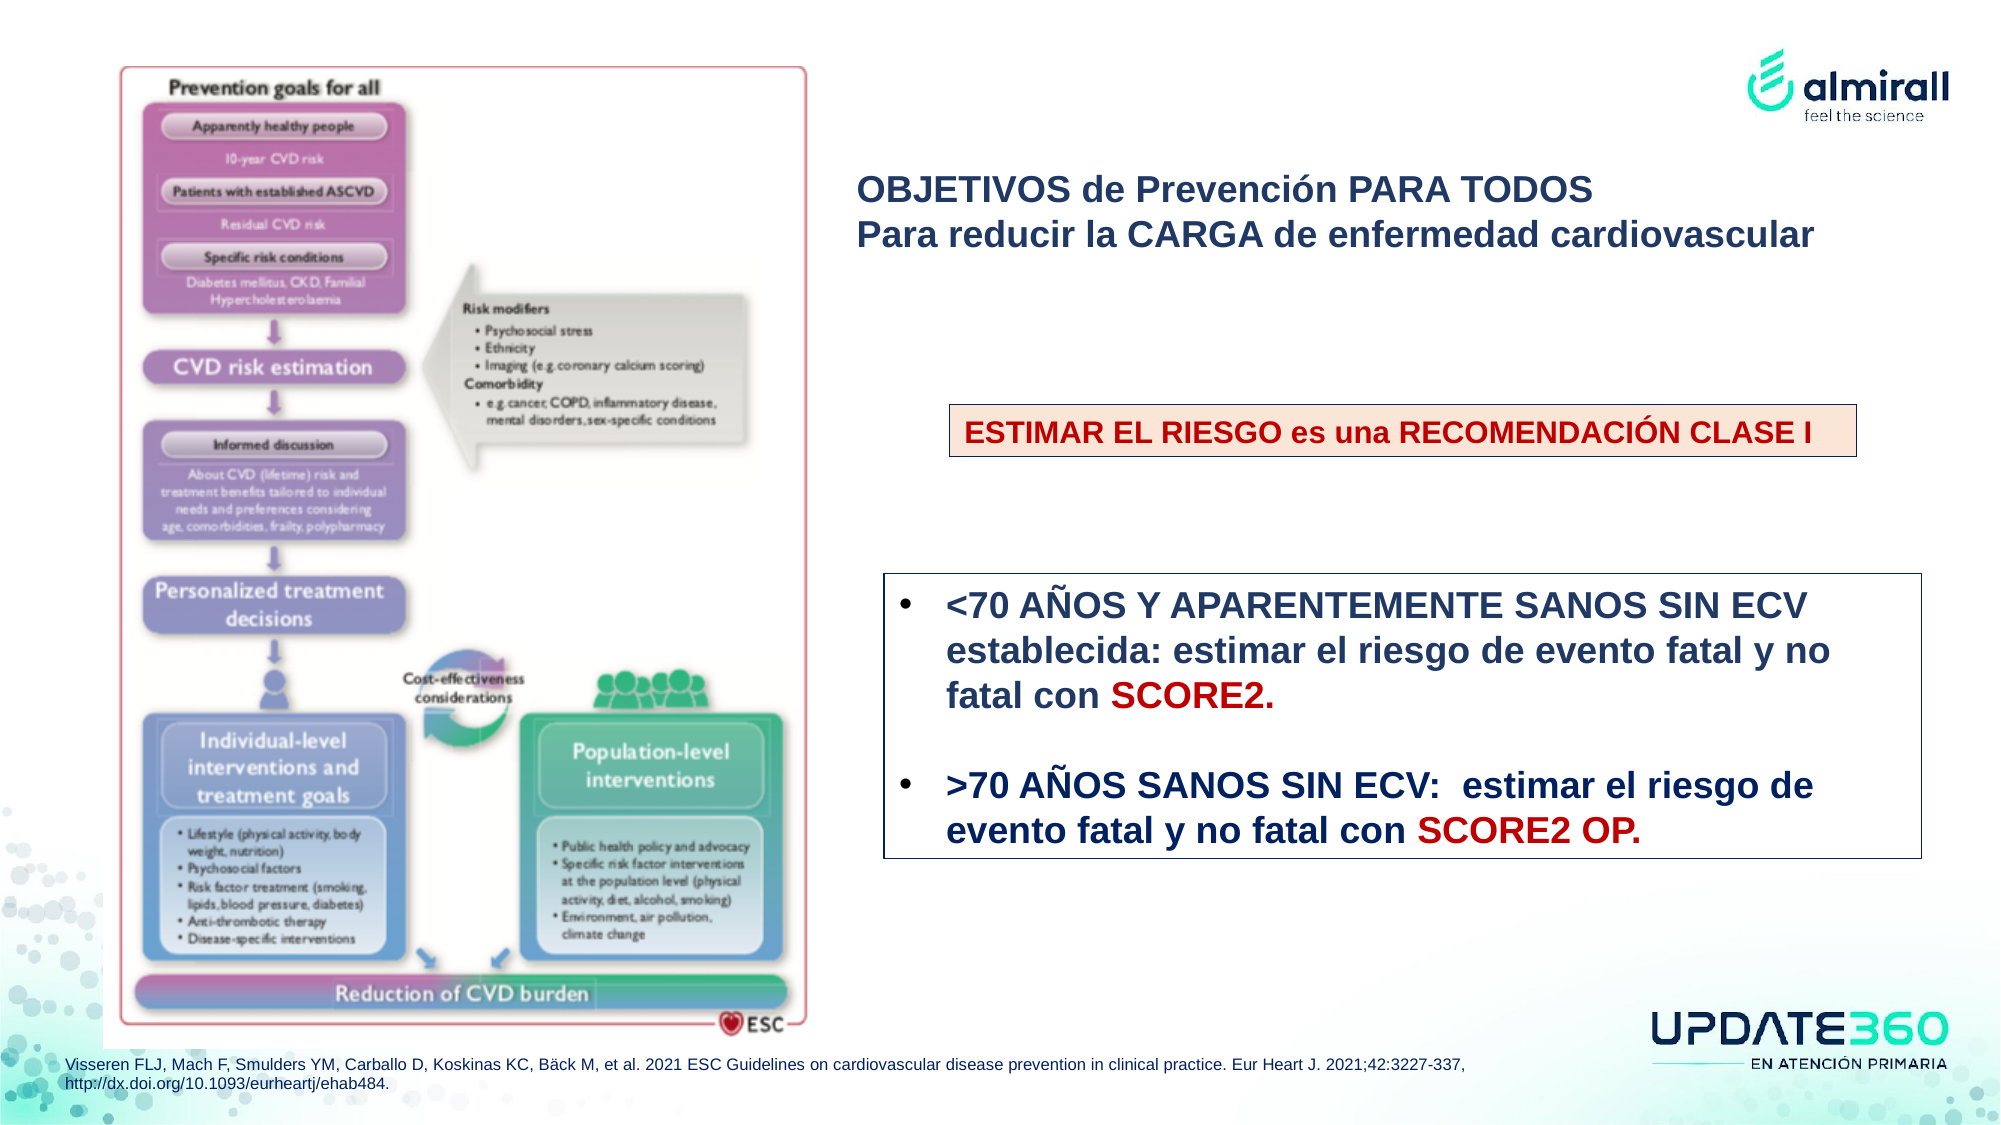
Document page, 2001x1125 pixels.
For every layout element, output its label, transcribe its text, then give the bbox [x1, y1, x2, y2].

picture [0, 0, 2001, 1125]
text_box <70 AÑOS Y APARENTEMENTE SANOS SIN ECV establecida: estimar el riesgo de evento fatal y no fatal con SCORE2. >70 AÑOS SANOS SIN ECV: estimar el riesgo de evento fatal y no fatal con SCORE2 OP. [884, 573, 1922, 859]
text_box OBJETIVOS de Prevención PARA TODOS Para reducir la CARGA de enfermedad cardiovascular [847, 157, 1965, 263]
text_box ESTIMAR EL RIESGO es una RECOMENDACIÓN CLASE I [949, 404, 1857, 457]
text_box Visseren FLJ, Mach F, Smulders YM, Carballo D, Koskinas KC, Bäck M, et al. 2021 ESC Guidelines on cardiovascular disease prevention in clinical practice. Eur Heart J. 2021;42:3227-337, http://dx.doi.org/10.1093/eurheartj/ehab484. [45, 1033, 1619, 1114]
